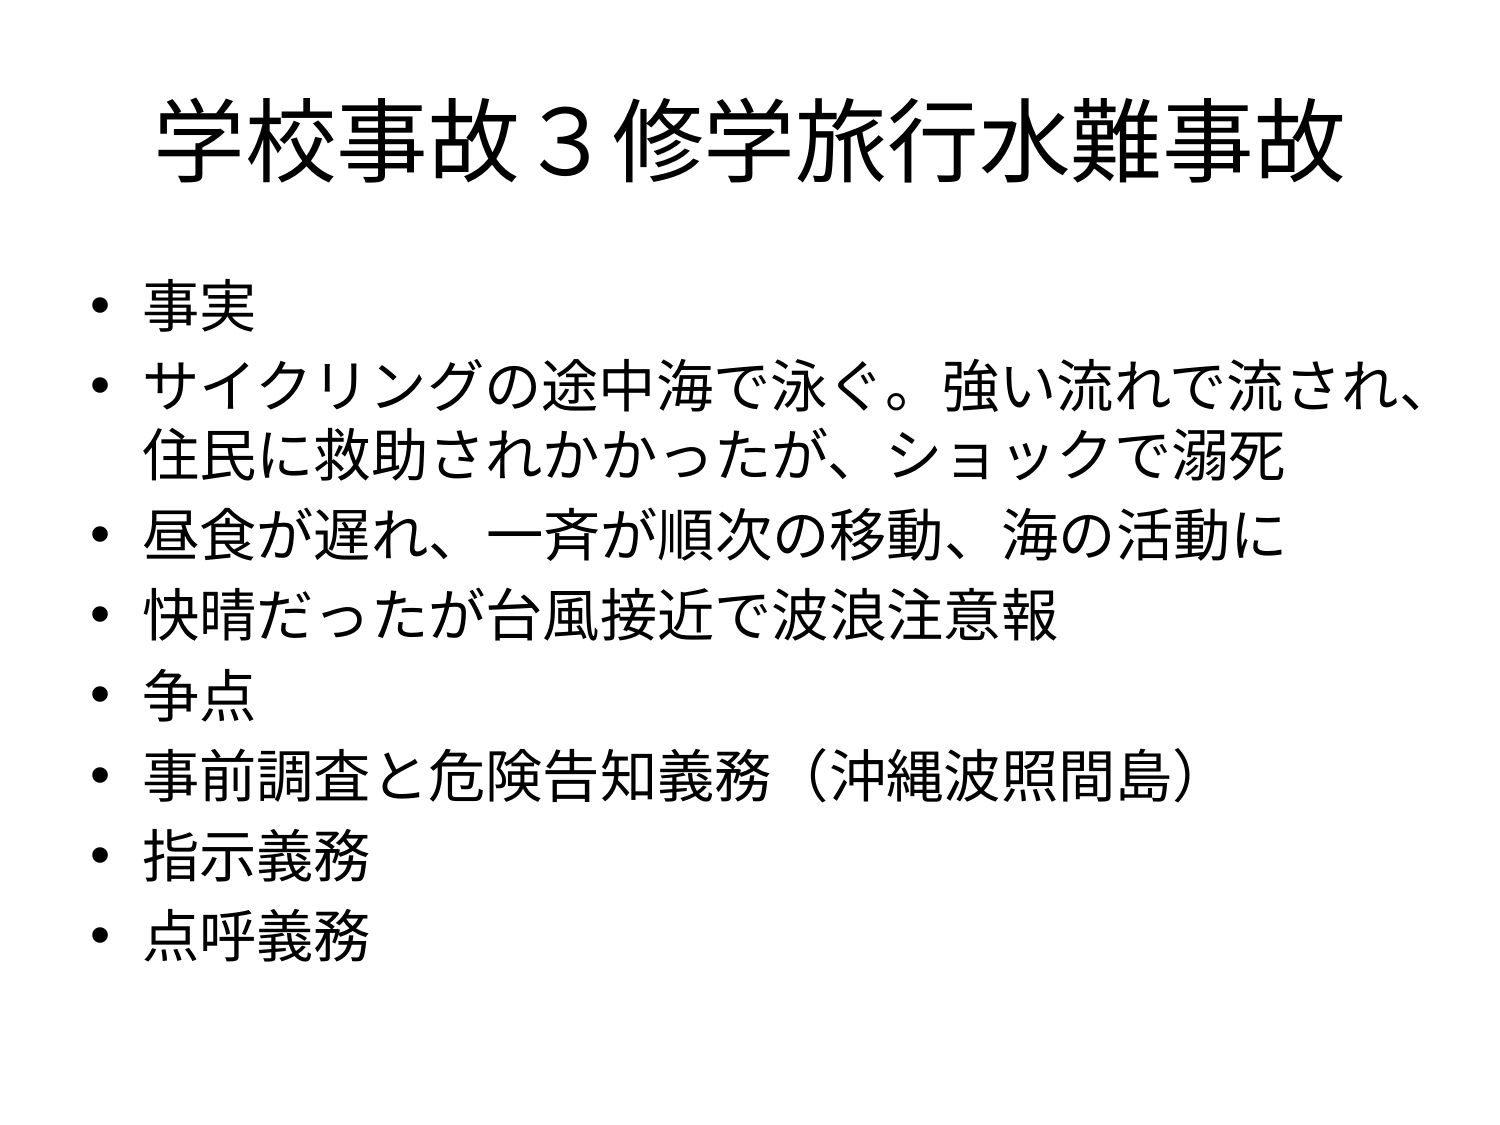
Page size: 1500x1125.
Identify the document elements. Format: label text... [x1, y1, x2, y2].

title 学校事故３修学旅行水難事故 [75, 45, 1425, 233]
list 事実 サイクリングの途中海で泳ぐ。強い流れで流され、住民に救助されかかったが、ショックで溺死 昼食が遅れ、一斉が順次の移動、海の活動に 快晴だったが台風接近で波浪注意報 争点 事前調査と危険告知義務（沖縄波照間島） 指示義務 点呼義務 [75, 262, 1425, 1005]
